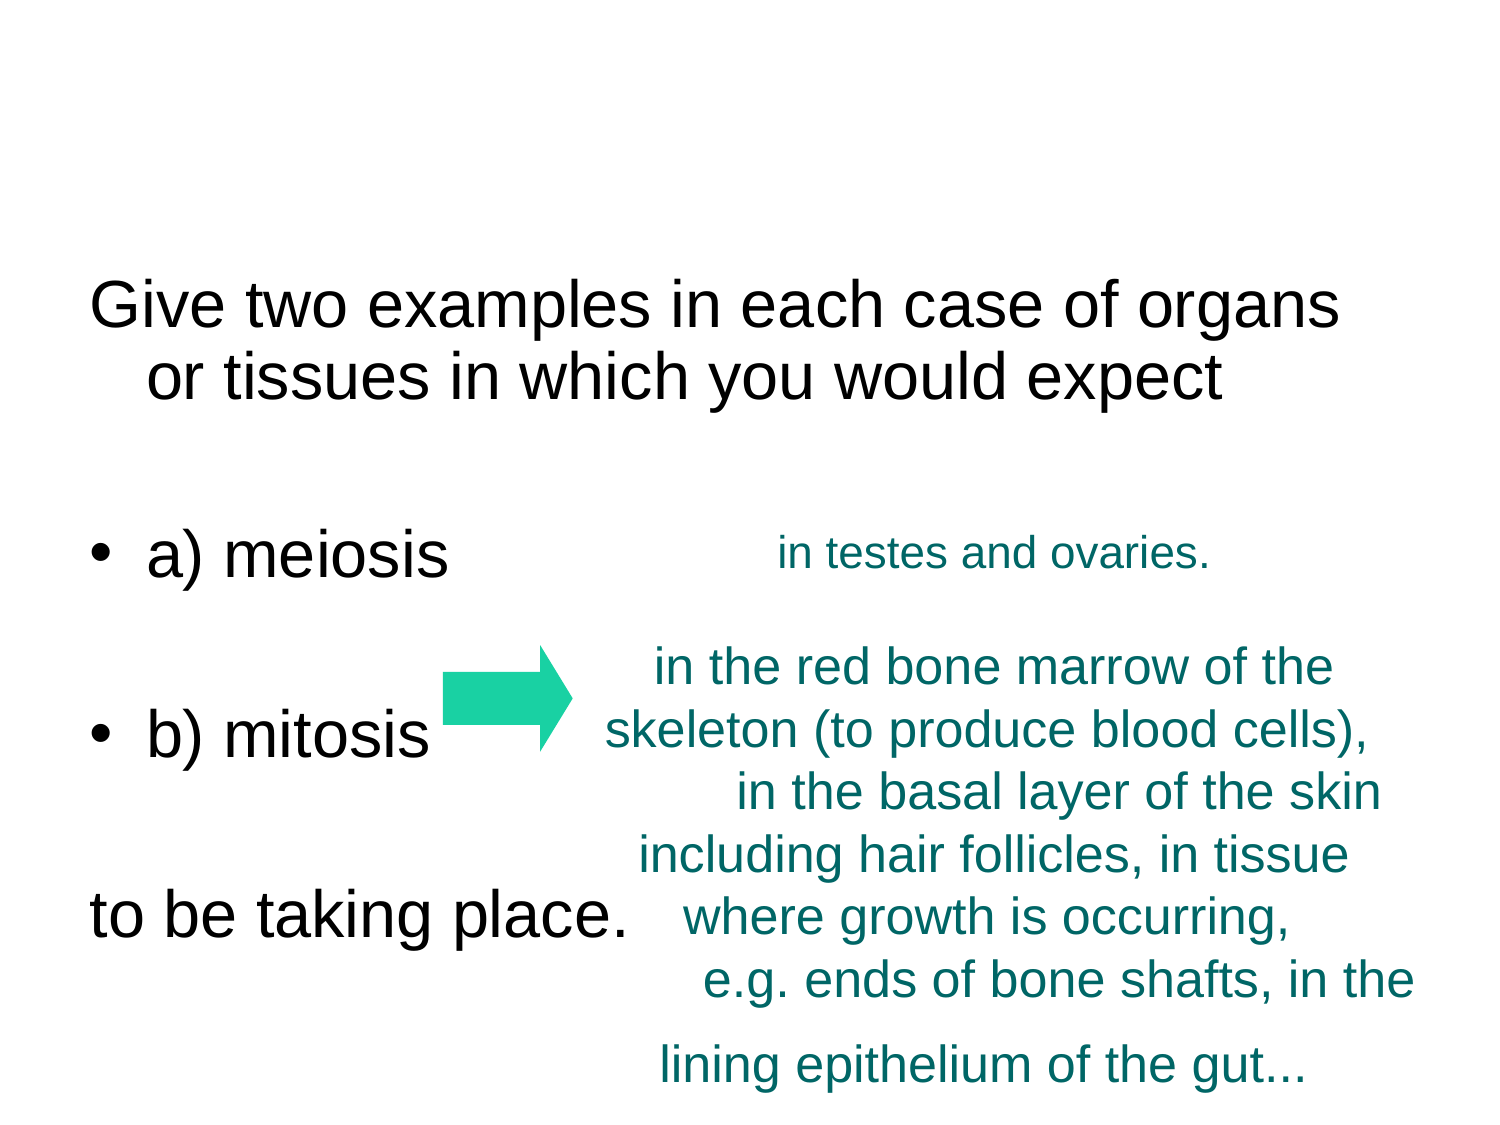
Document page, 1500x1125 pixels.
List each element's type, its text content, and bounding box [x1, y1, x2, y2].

text_box [442, 645, 573, 752]
text_box in testes and ovaries. in the red bone marrow of the skeleton (to produce blood cells), in the basal layer of the skin including hair follicles, in tissue where growth is occurring, e.g. ends of bone shafts, in the lining epithelium of the gut... [549, 515, 1439, 1106]
list Give two examples in each case of organs or tissues in which you would expect a) meiosis b) mitosis to be taking place. [75, 262, 1425, 1005]
